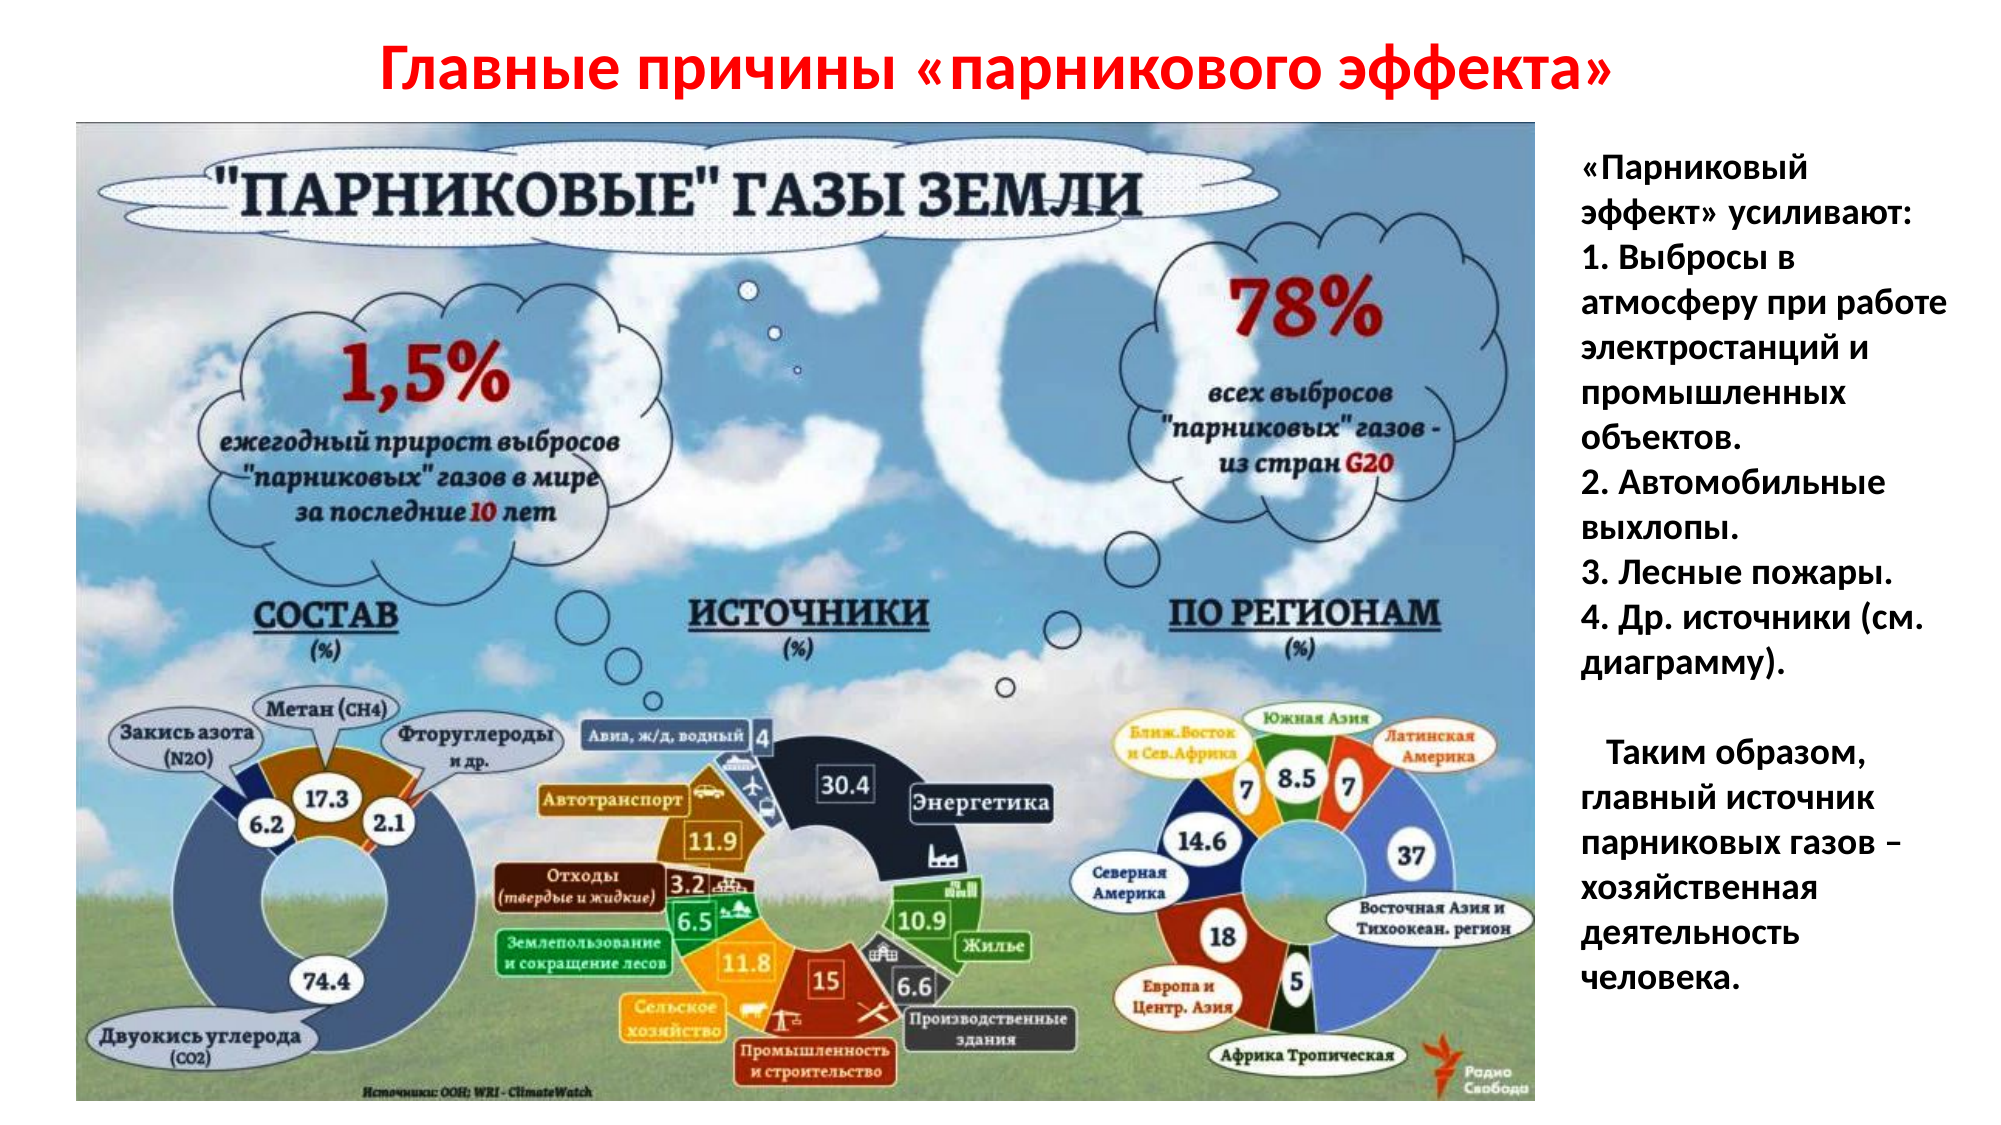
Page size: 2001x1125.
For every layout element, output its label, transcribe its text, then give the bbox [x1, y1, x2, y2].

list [76, 122, 1535, 1101]
title Главные причины «парникового эффекта» [137, 0, 1863, 135]
text_box «Парниковый эффект» усиливают: 1. Выбросы в атмосферу при работе электростанций и промышленных объектов. 2. Автомобильные выхлопы. 3. Лесные пожары. 4. Др. источники (см. диаграмму). Таким образом, главный источник парниковых газов – хозяйственная деятельность человека. [1566, 134, 1968, 1005]
